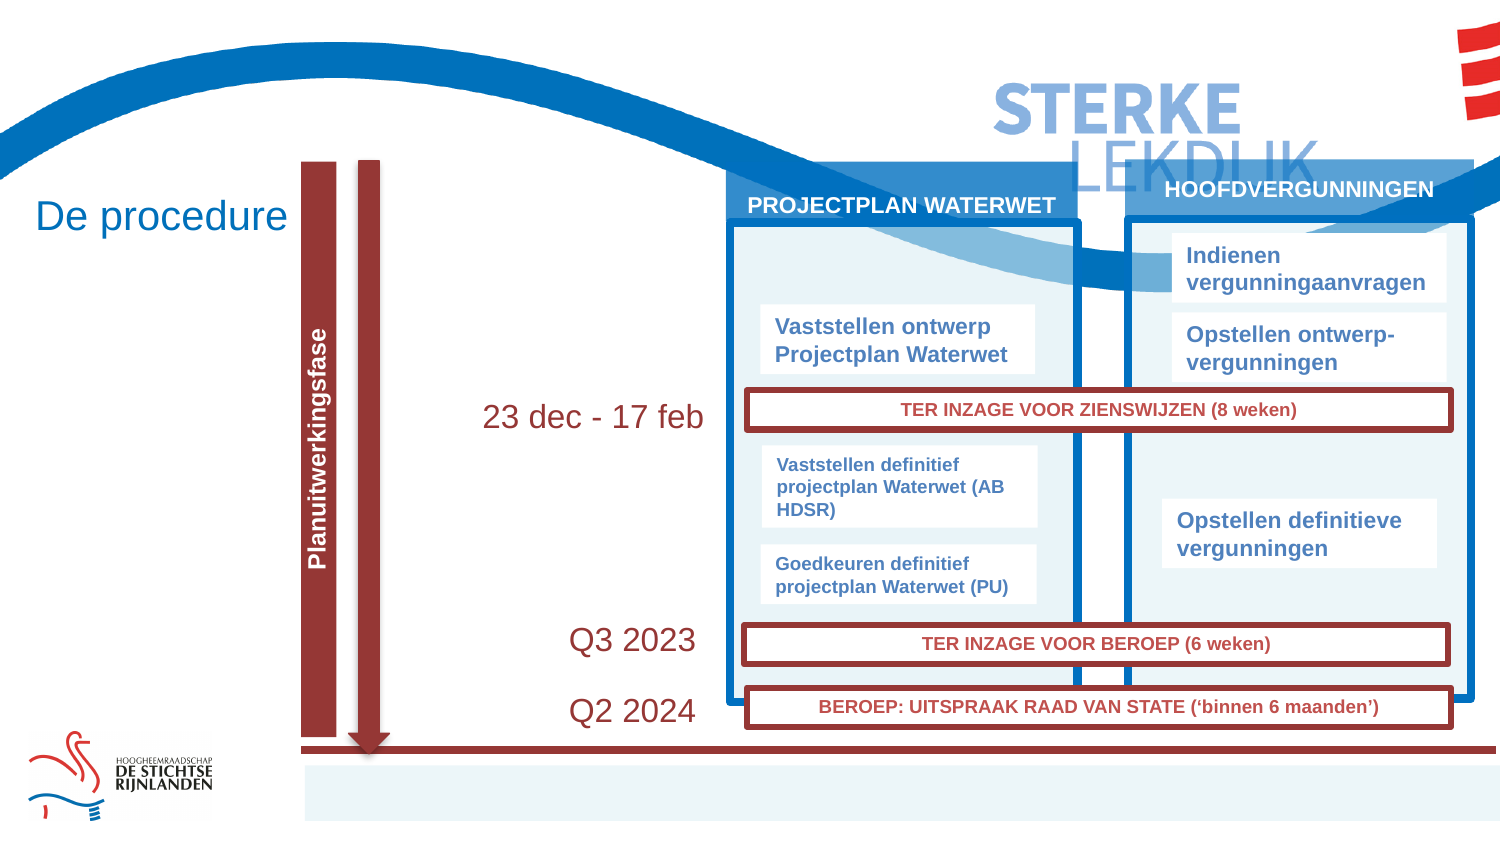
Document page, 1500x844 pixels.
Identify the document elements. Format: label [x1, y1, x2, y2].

picture [0, 13, 1500, 303]
text_box [300, 159, 1500, 822]
picture [27, 731, 213, 822]
